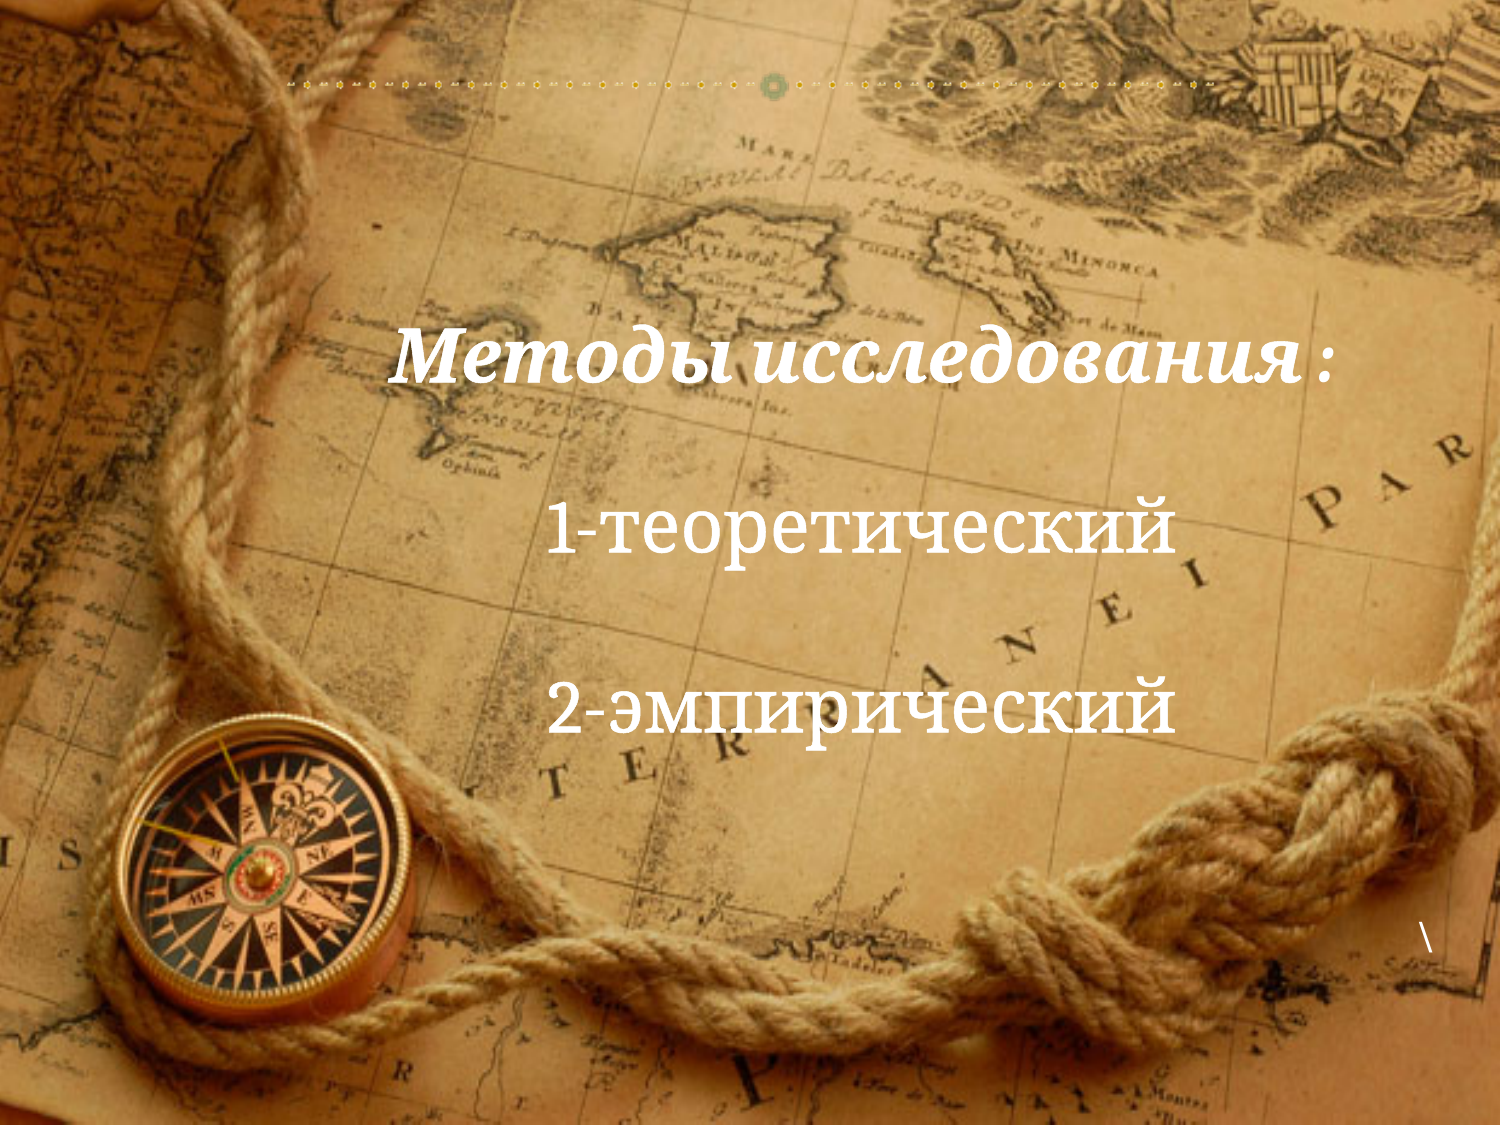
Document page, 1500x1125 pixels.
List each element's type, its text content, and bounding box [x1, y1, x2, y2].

picture [0, 0, 1500, 1125]
text_box Методы исследования : 1-теоретический 2-эмпирический \ [277, 219, 1447, 1125]
